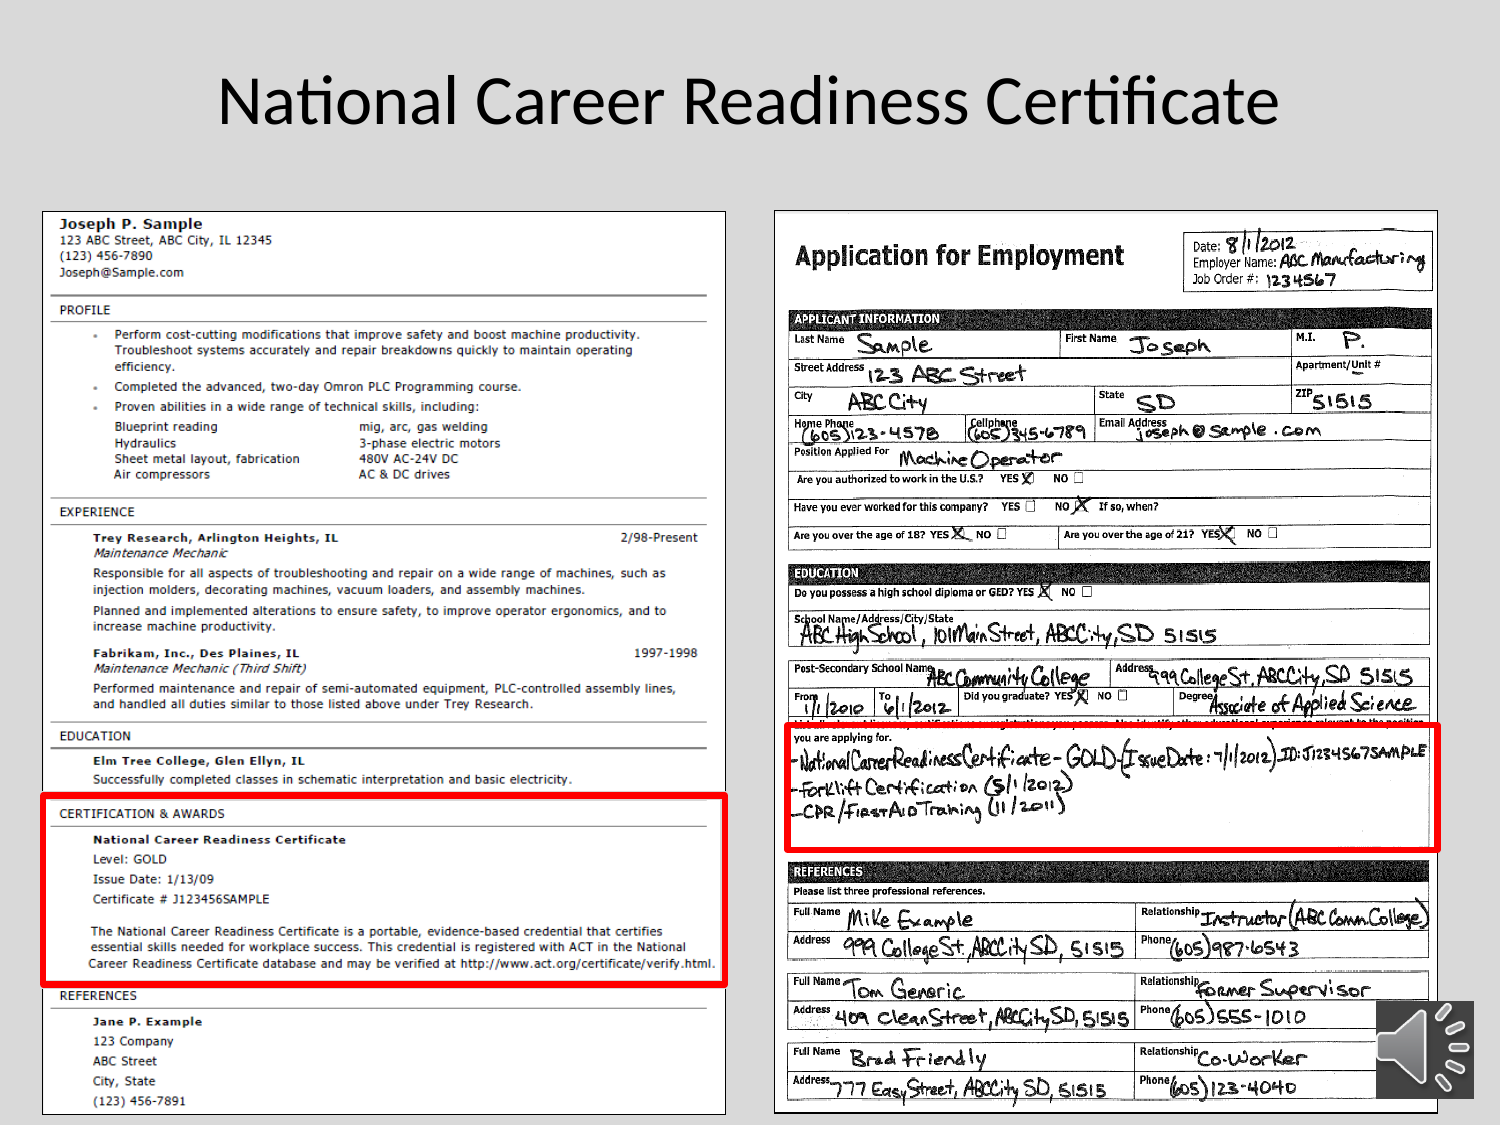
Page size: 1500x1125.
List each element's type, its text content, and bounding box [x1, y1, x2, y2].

title National Career Readiness Certificate [75, 45, 1425, 233]
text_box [37, 212, 726, 1115]
picture [1374, 999, 1476, 1101]
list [774, 210, 1438, 1113]
